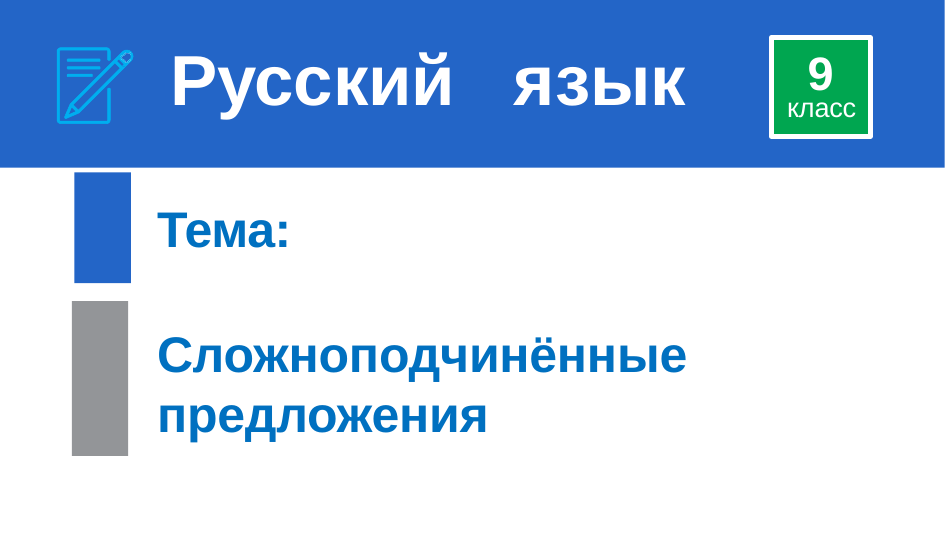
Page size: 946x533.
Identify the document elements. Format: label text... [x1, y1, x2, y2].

text_box Тема: Сложноподчинённые предложения [154, 195, 922, 443]
text_box [71, 301, 129, 456]
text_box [768, 34, 874, 140]
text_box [56, 47, 134, 125]
title Русский язык [168, 31, 818, 195]
text_box [74, 172, 131, 284]
text_box [0, 0, 945, 168]
